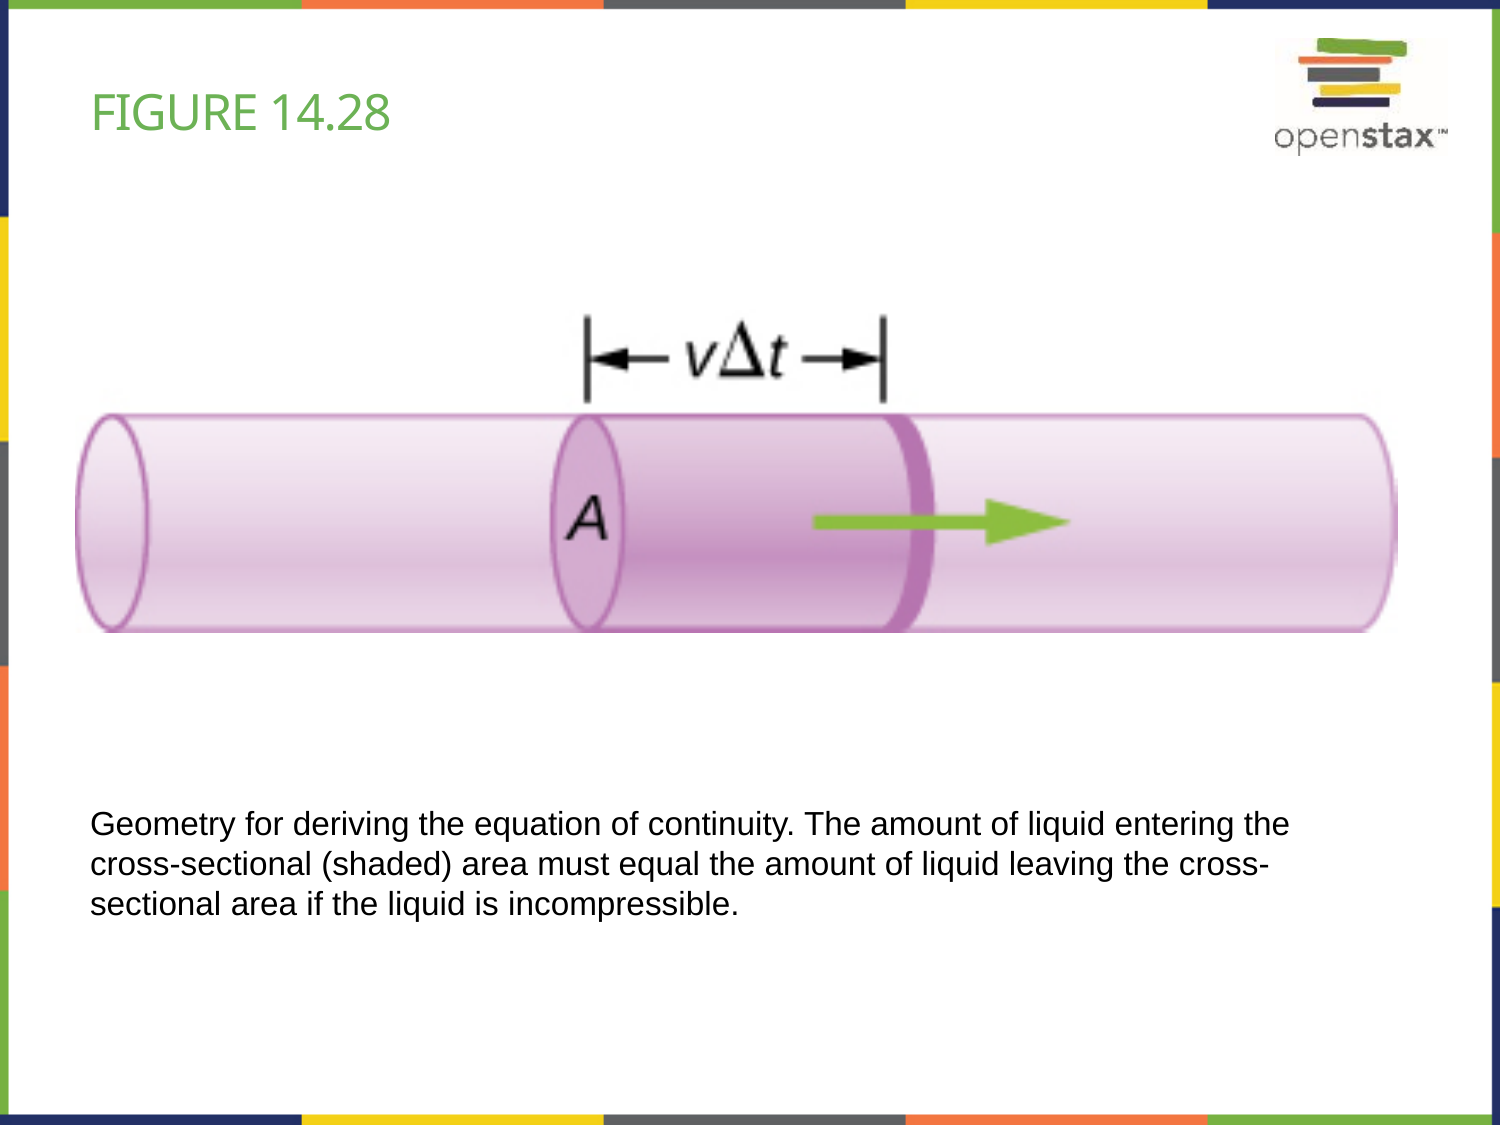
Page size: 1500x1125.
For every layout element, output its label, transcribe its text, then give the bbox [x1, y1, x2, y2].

picture [0, 0, 1500, 1125]
list Geometry for deriving the equation of continuity. The amount of liquid entering the cross-sectional (shaded) area must equal the amount of liquid leaving the cross-sectional area if the liquid is incompressible. [75, 794, 1398, 986]
title Figure 14.28 [75, 39, 1274, 148]
